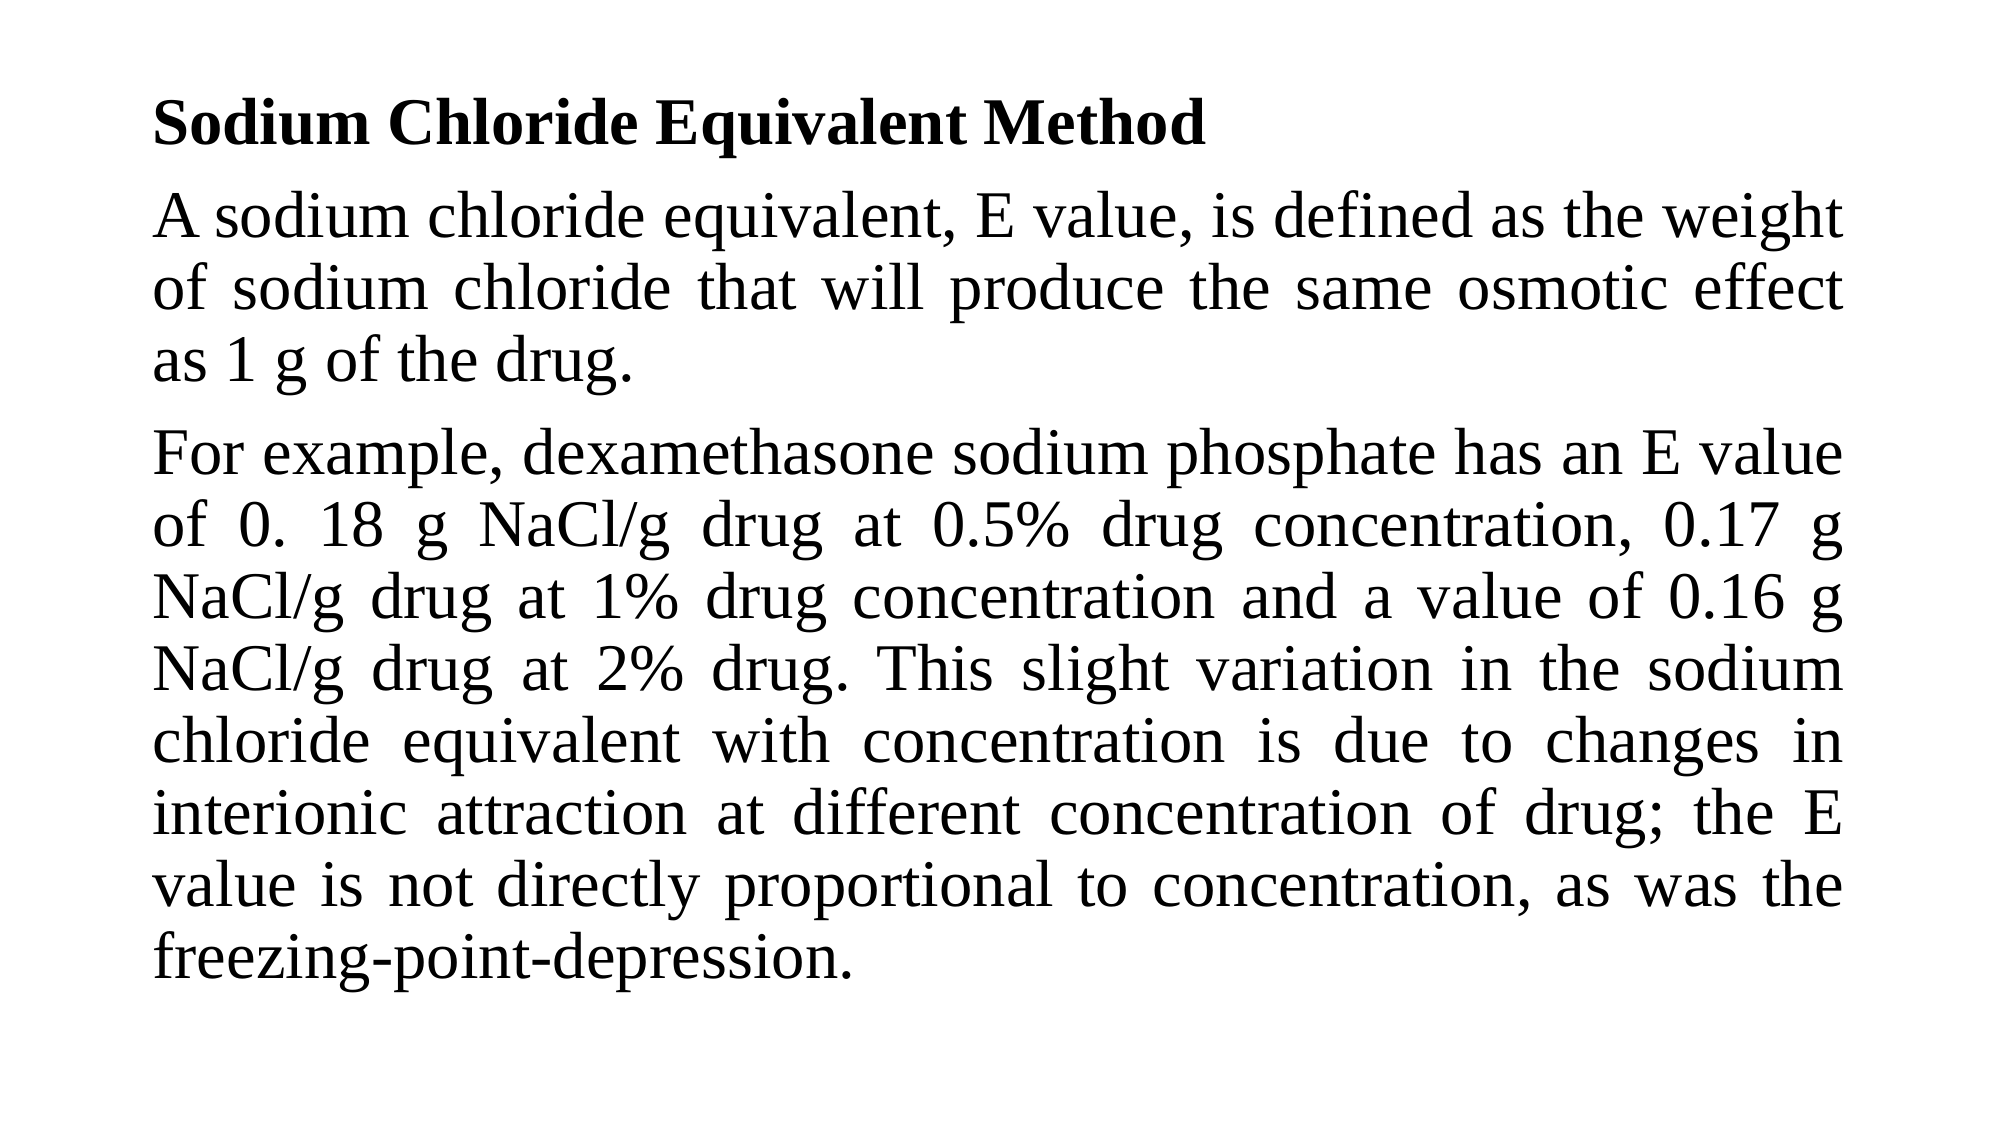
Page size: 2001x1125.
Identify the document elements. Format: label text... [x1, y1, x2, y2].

list Sodium Chloride Equivalent Method A sodium chloride equivalent, E value, is defined as the weight of sodium chloride that will produce the same osmotic effect as 1 g of the drug. For example, dexamethasone sodium phosphate has an E value of 0. 18 g NaCl/g drug at 0.5% drug concentration, 0.17 g NaCl/g drug at 1% drug concentration and a value of 0.16 g NaCl/g drug at 2% drug. This slight variation in the sodium chloride equivalent with concentration is due to changes in interionic attraction at different concentration of drug; the E value is not directly proportional to concentration, as was the freezing-point-depression. [137, 79, 1863, 1014]
